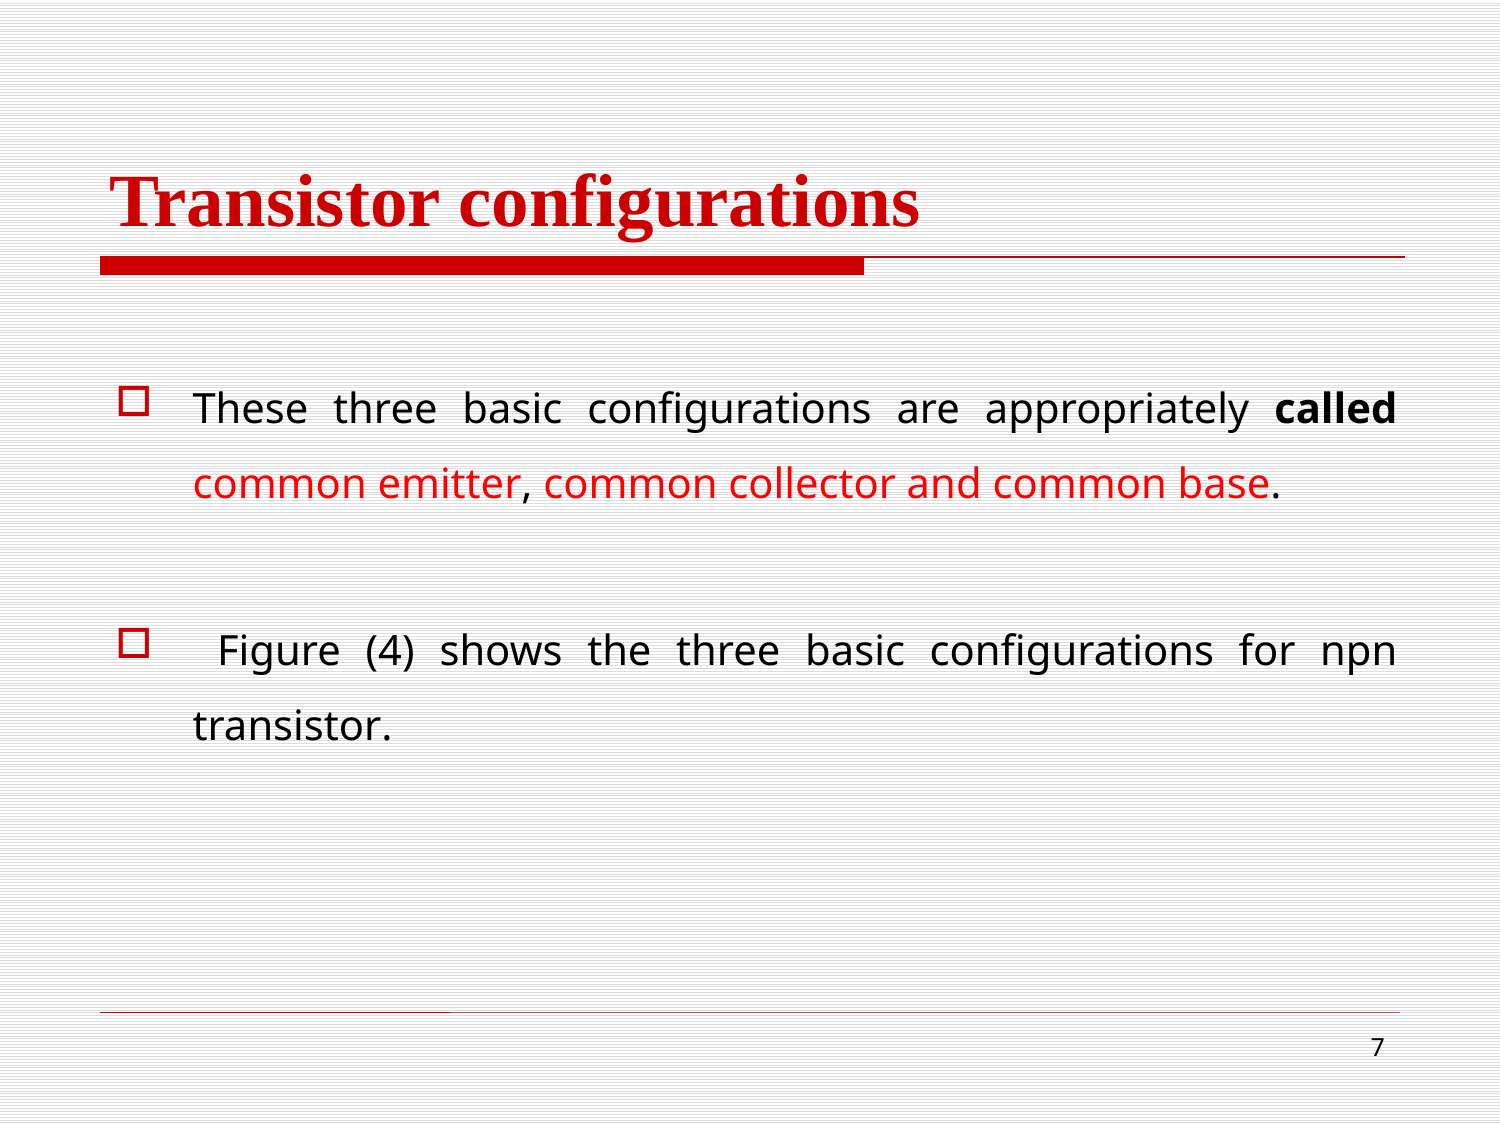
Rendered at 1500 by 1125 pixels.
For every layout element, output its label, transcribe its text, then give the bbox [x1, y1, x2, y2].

title Transistor configurations [94, 50, 1407, 250]
list These three basic configurations are appropriately called common emitter, common collector and common base. Figure (4) shows the three basic configurations for npn transistor. [100, 290, 1413, 991]
slide_number 7 [1074, 1024, 1400, 1103]
